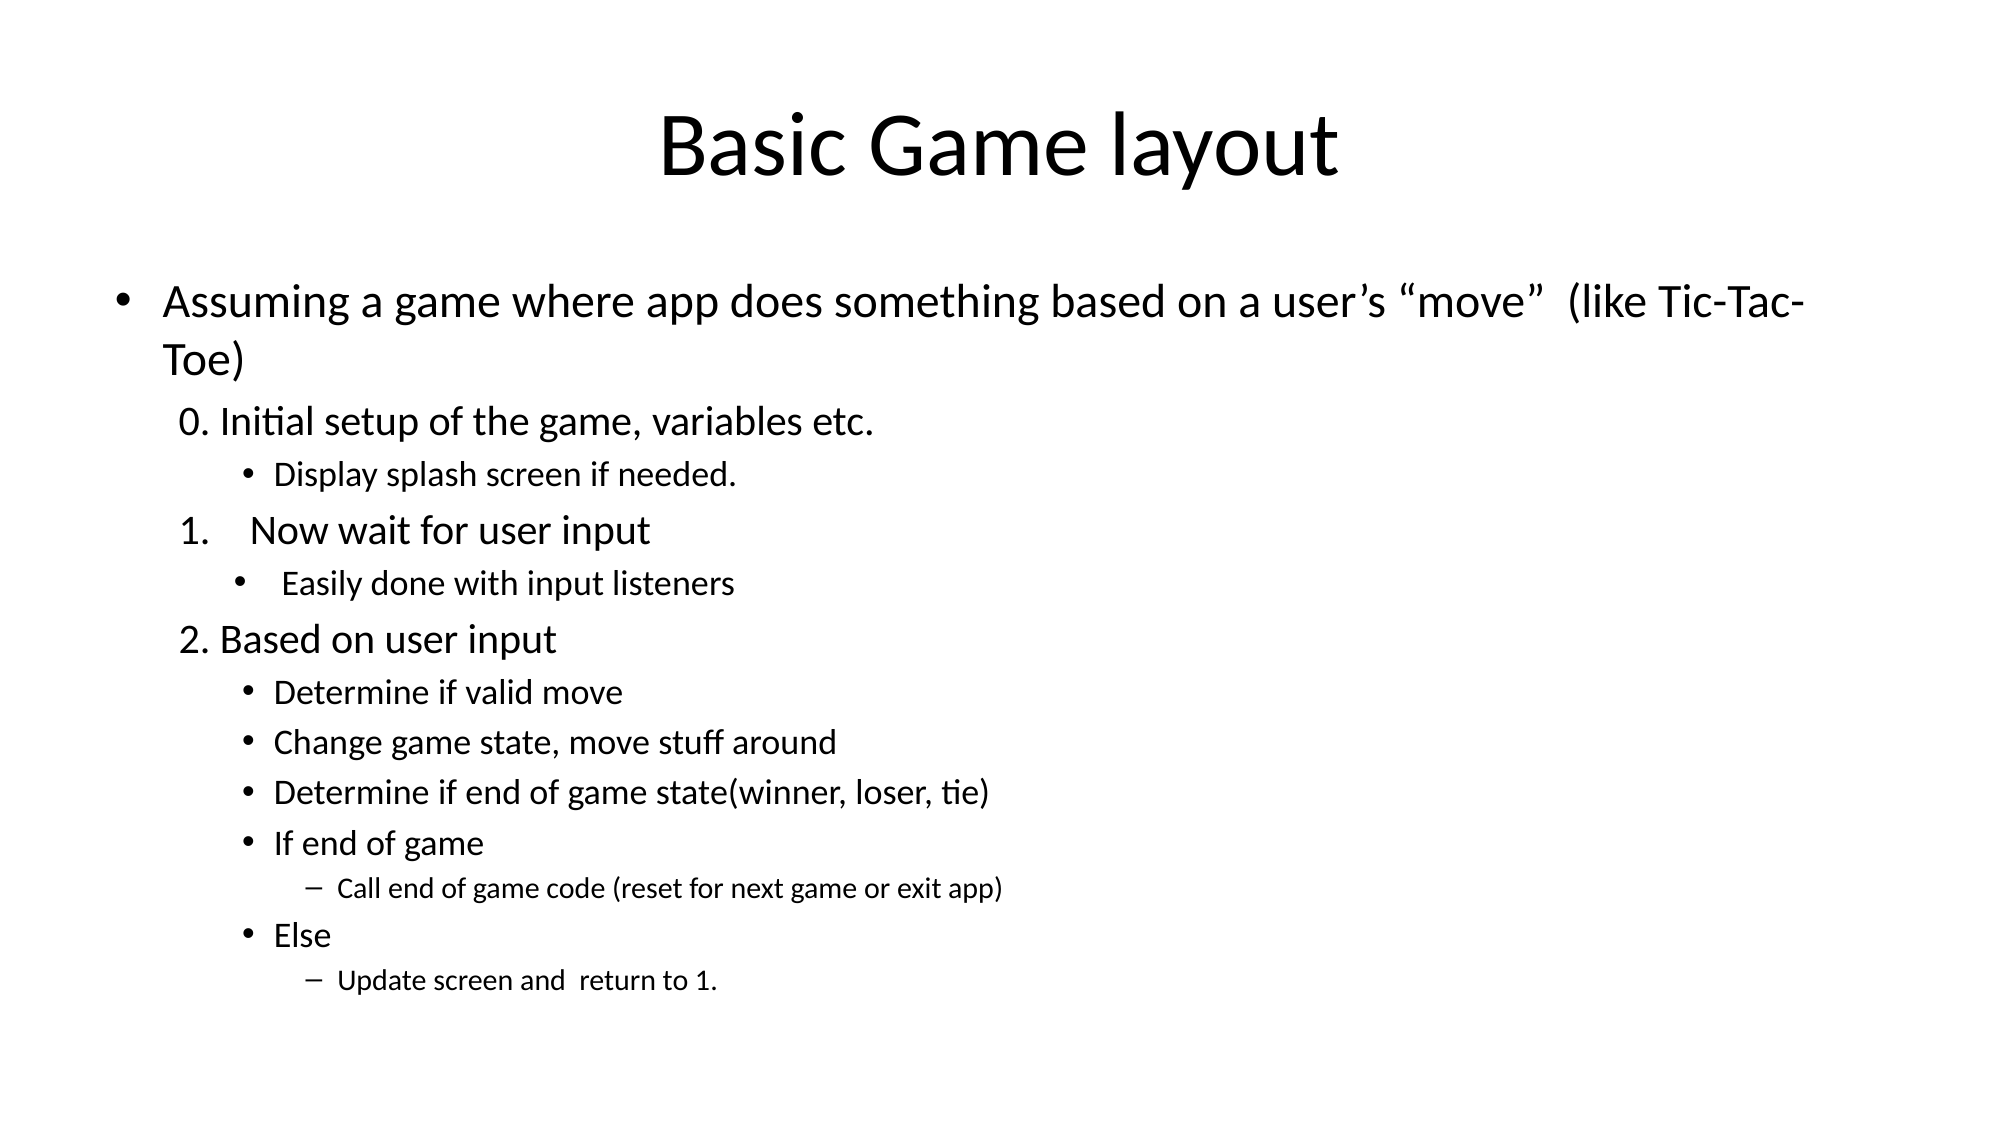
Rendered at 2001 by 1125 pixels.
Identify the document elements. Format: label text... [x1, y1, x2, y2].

title Basic Game layout [99, 45, 1900, 233]
list Assuming a game where app does something based on a user’s “move” (like Tic-Tac-Toe) 0. Initial setup of the game, variables etc. Display splash screen if needed. Now wait for user input Easily done with input listeners 2. Based on user input Determine if valid move Change game state, move stuff around Determine if end of game state(winner, loser, tie) If end of game Call end of game code (reset for next game or exit app) Else Update screen and return to 1. [99, 262, 1900, 1005]
